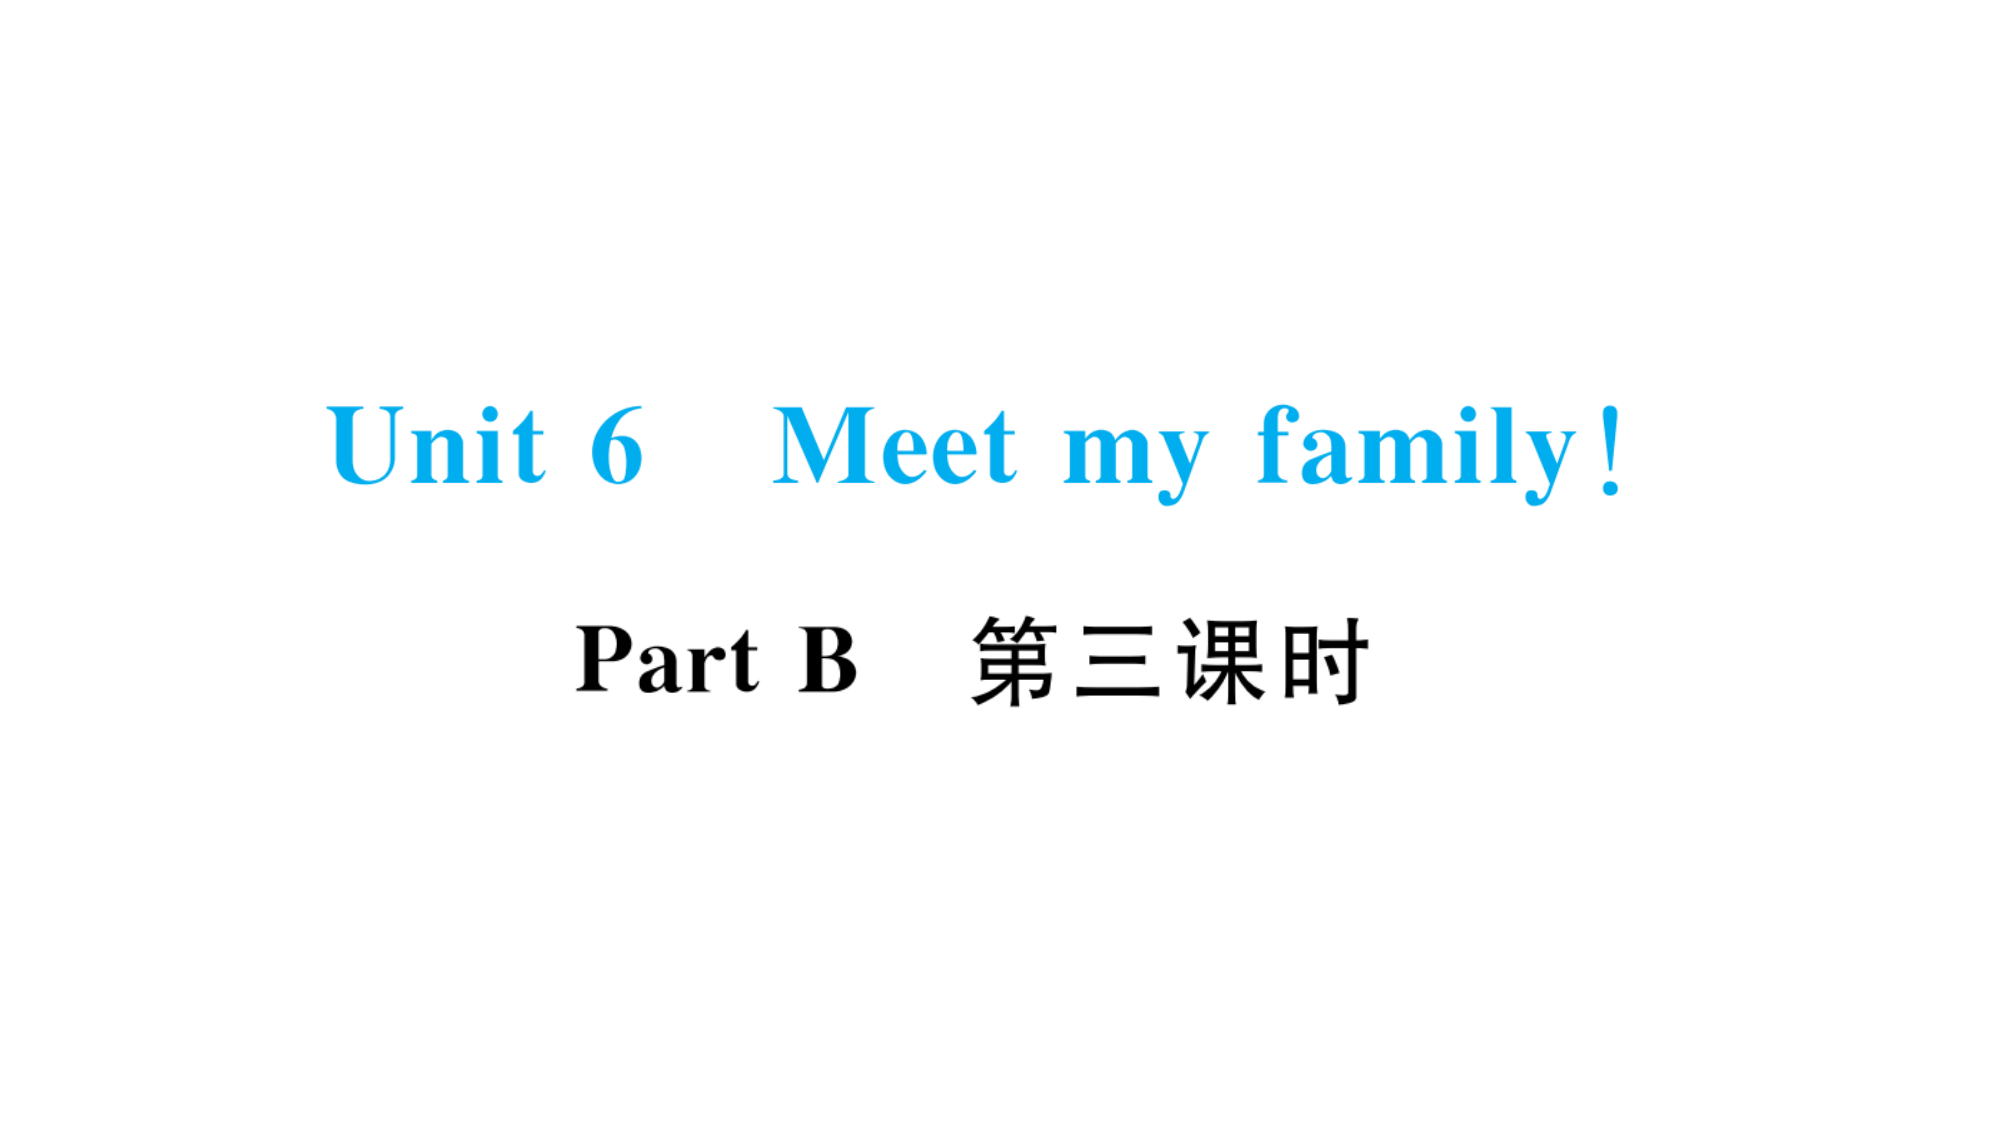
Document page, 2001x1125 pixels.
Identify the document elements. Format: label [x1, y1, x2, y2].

picture [554, 588, 1393, 726]
picture [312, 375, 1634, 527]
